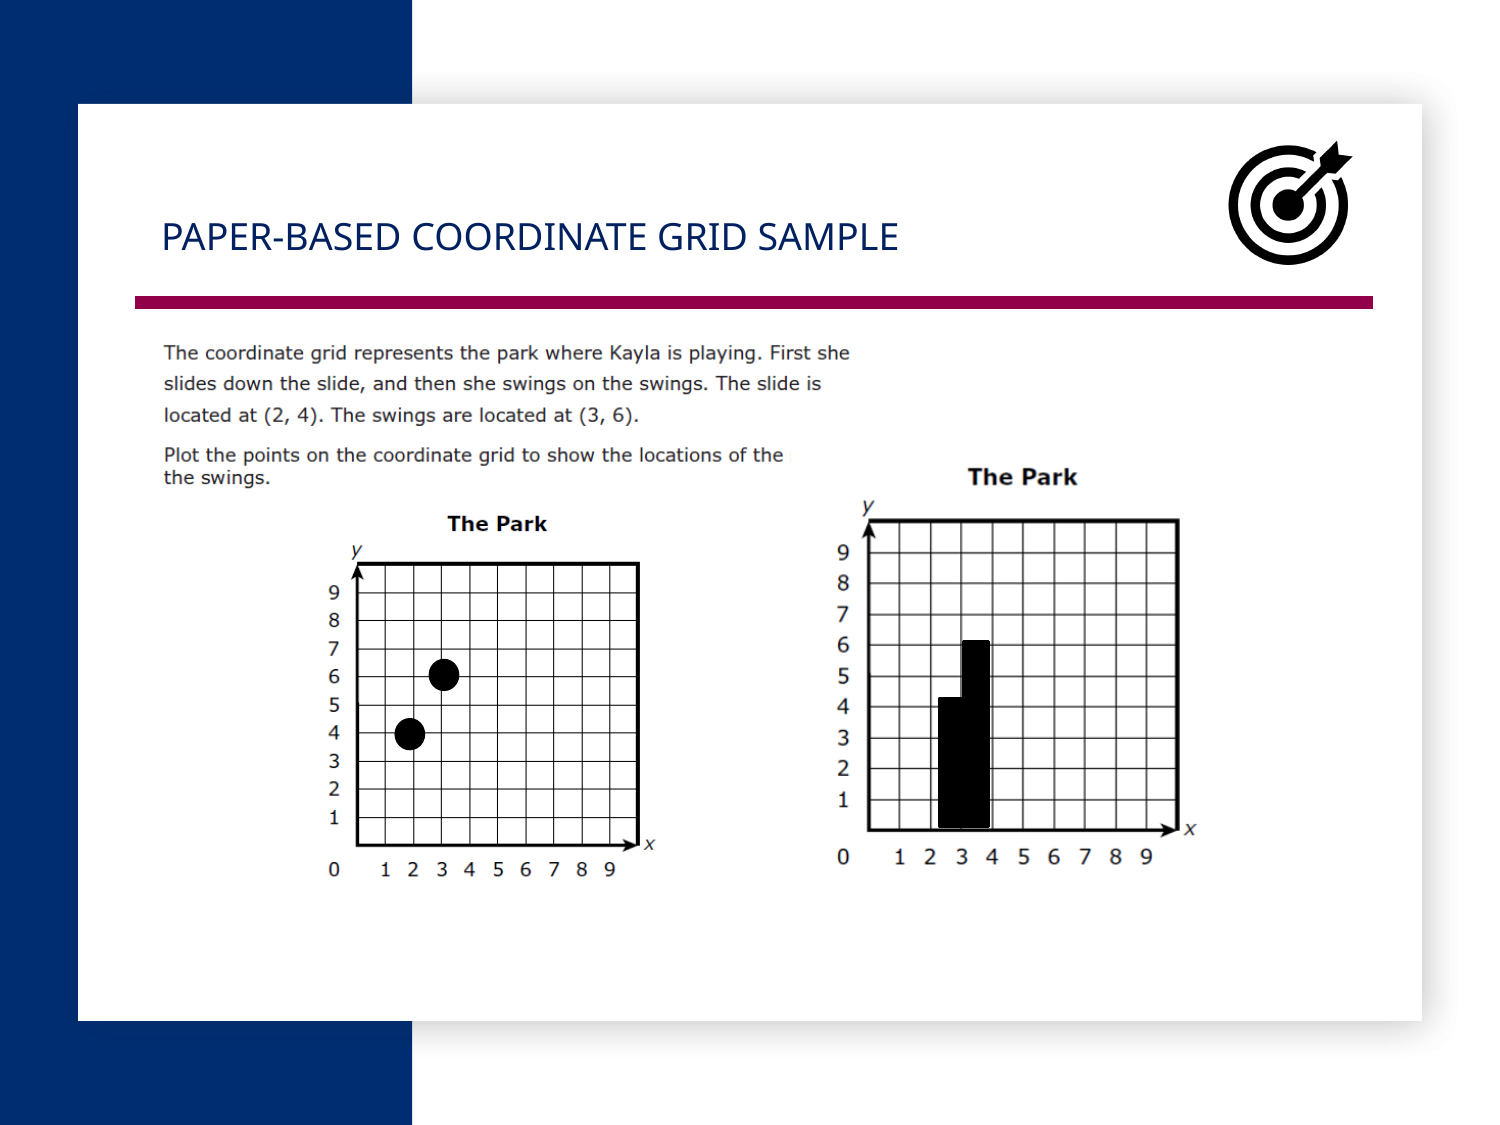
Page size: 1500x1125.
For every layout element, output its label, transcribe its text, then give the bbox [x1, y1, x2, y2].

picture [1214, 127, 1366, 279]
text_box PAPER-BASED COORDINATE GRID SAMPLE [136, 205, 1211, 266]
picture [155, 333, 1236, 907]
